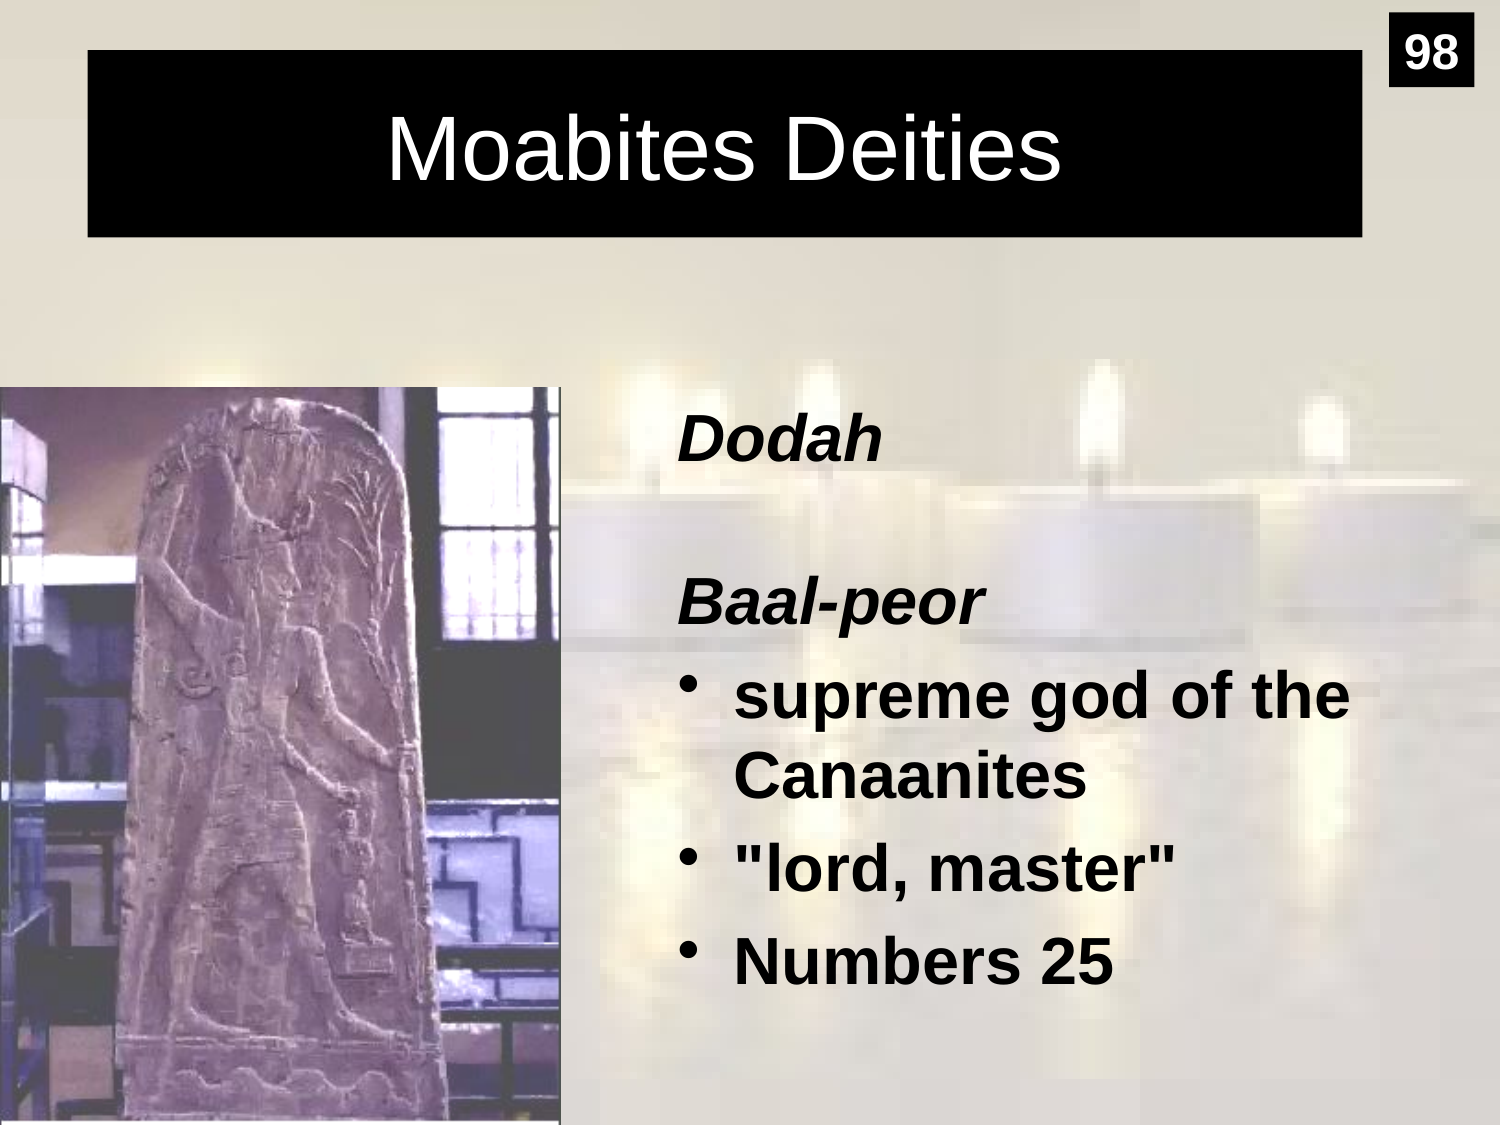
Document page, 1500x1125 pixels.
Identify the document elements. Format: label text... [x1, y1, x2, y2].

title Moabites Deities [87, 50, 1363, 238]
text_box 98 [1389, 12, 1475, 88]
text_box Dodah Baal-peor supreme god of the Canaanites "lord, master" Numbers 25 [662, 387, 1375, 1063]
picture [0, 0, 1500, 1125]
